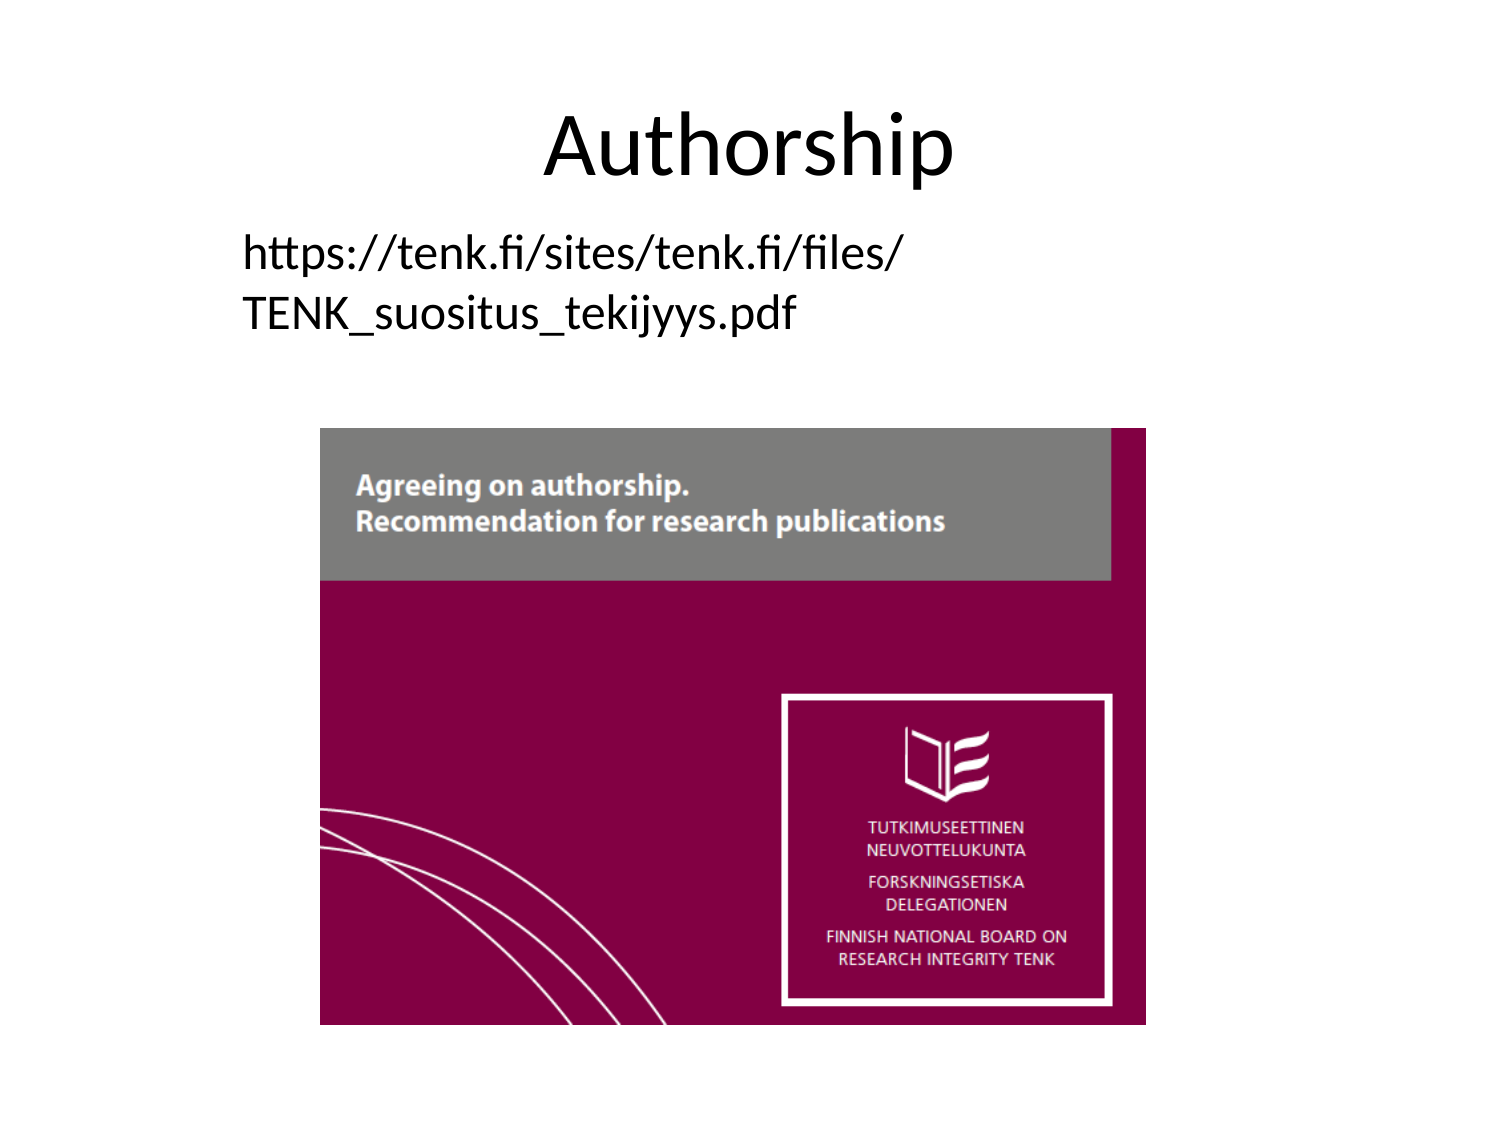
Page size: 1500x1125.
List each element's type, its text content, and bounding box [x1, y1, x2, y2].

picture [320, 428, 1146, 1026]
title Authorship [75, 45, 1425, 233]
text_box https://tenk.fi/sites/tenk.fi/files/TENK_suositus_tekijyys.pdf [227, 233, 978, 347]
